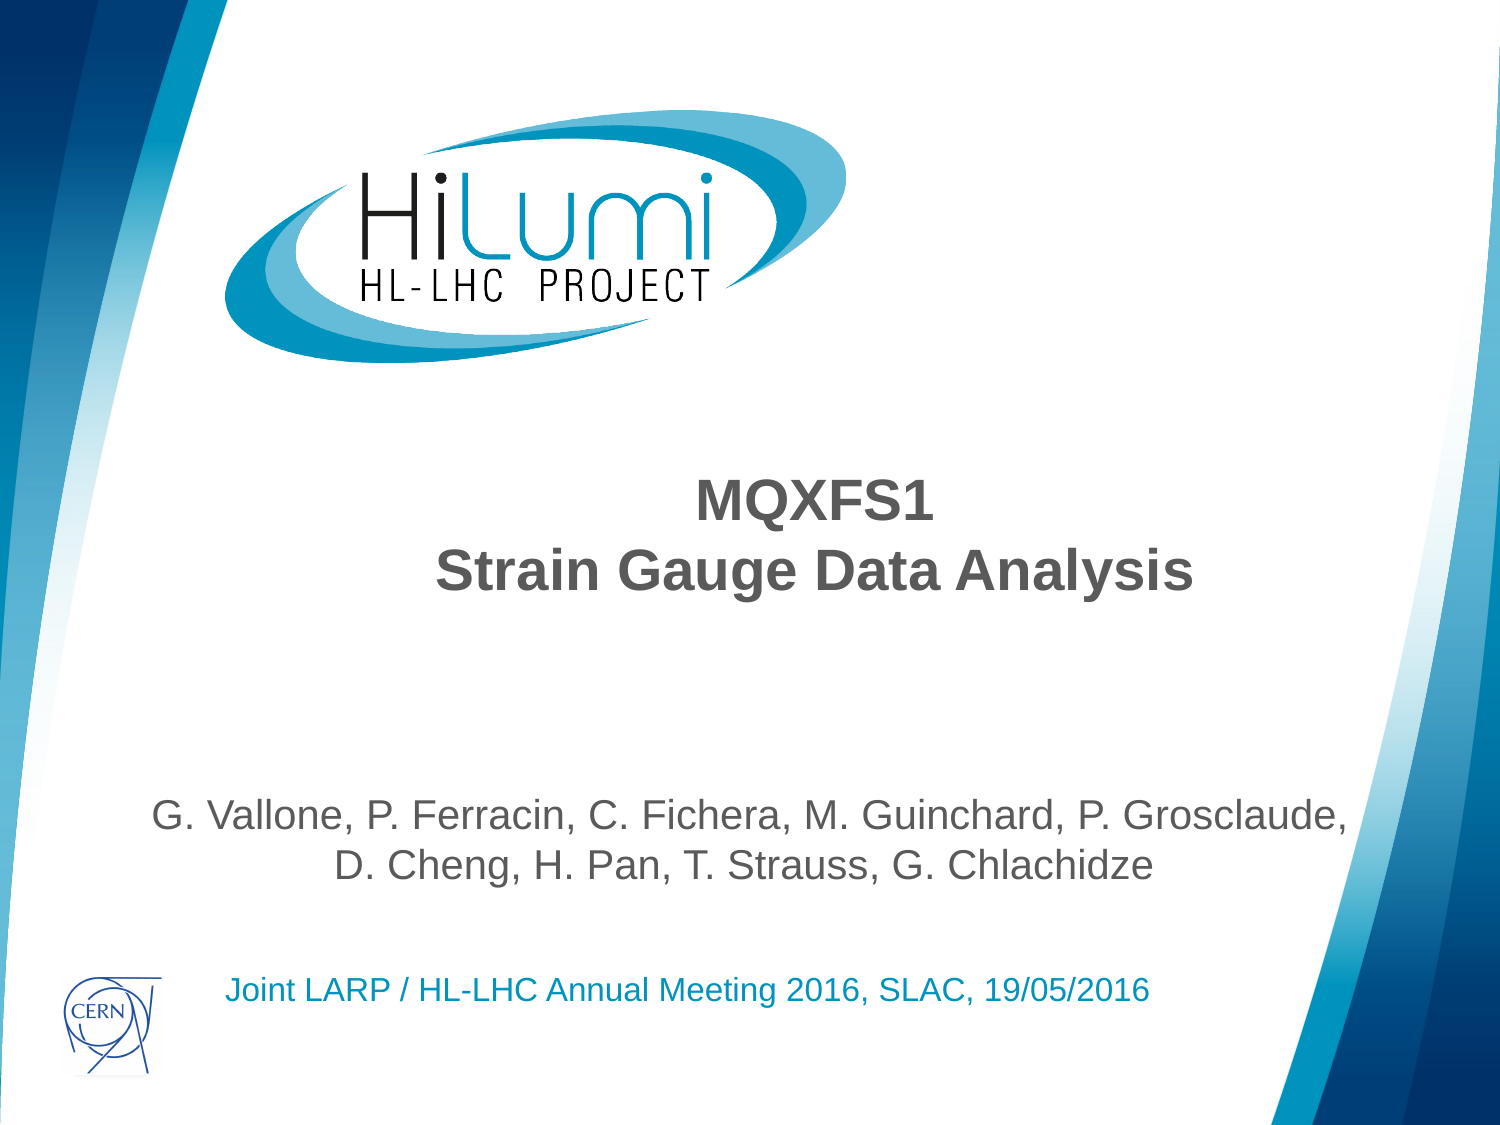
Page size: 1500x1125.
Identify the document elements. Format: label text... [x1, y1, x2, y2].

title MQXFS1 Strain Gauge Data Analysis [225, 462, 1407, 758]
list Joint LARP / HL-LHC Annual Meeting 2016, SLAC, 19/05/2016 [225, 967, 1288, 1025]
picture [0, 0, 1500, 1125]
subtitle G. Vallone, P. Ferracin, C. Fichera, M. Guinchard, P. Grosclaude, D. Cheng, H. Pan, T. Strauss, G. Chlachidze [135, 787, 1365, 950]
